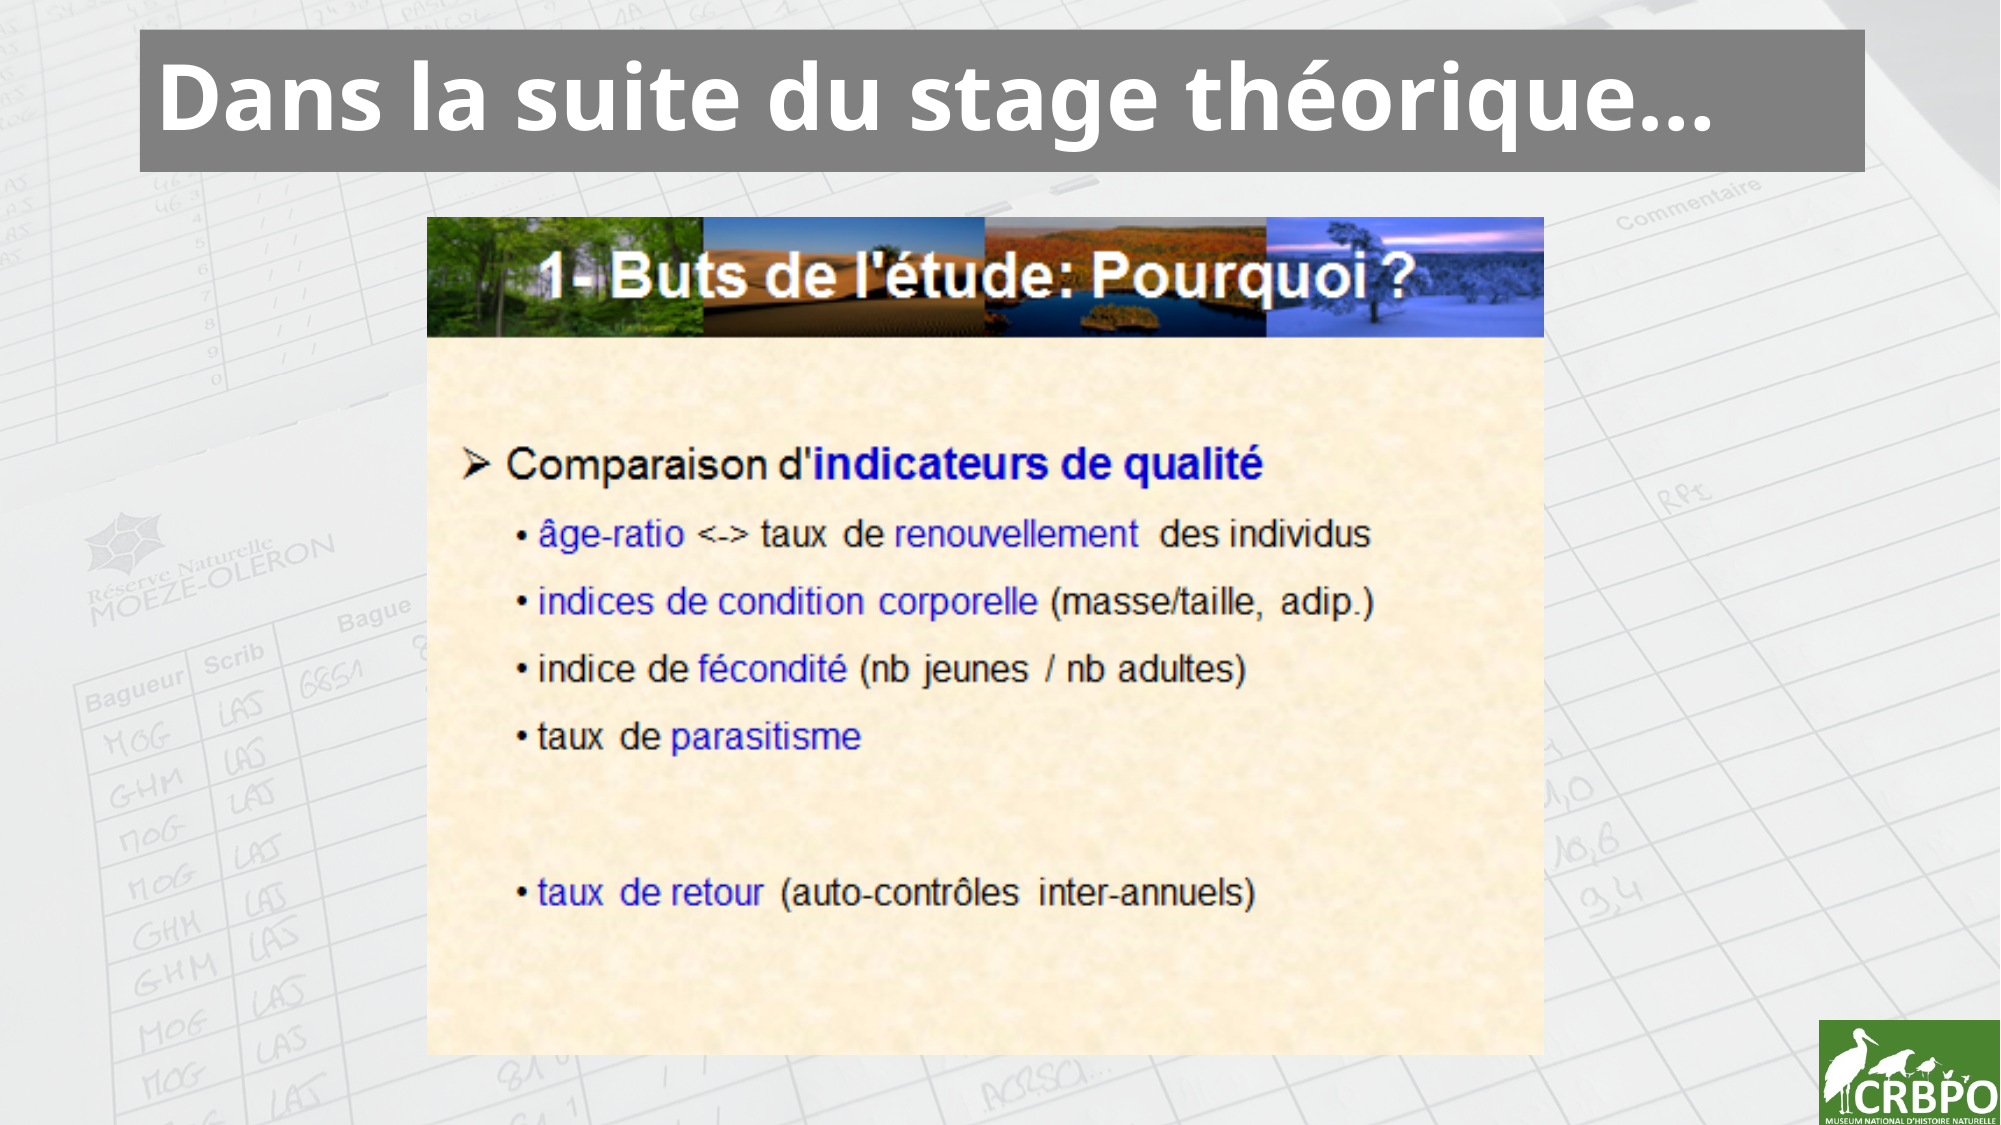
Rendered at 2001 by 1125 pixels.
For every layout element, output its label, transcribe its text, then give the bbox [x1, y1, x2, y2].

title Dans la suite du stage théorique… [139, 29, 1865, 172]
picture [427, 217, 1544, 1055]
picture [1818, 1019, 2000, 1125]
